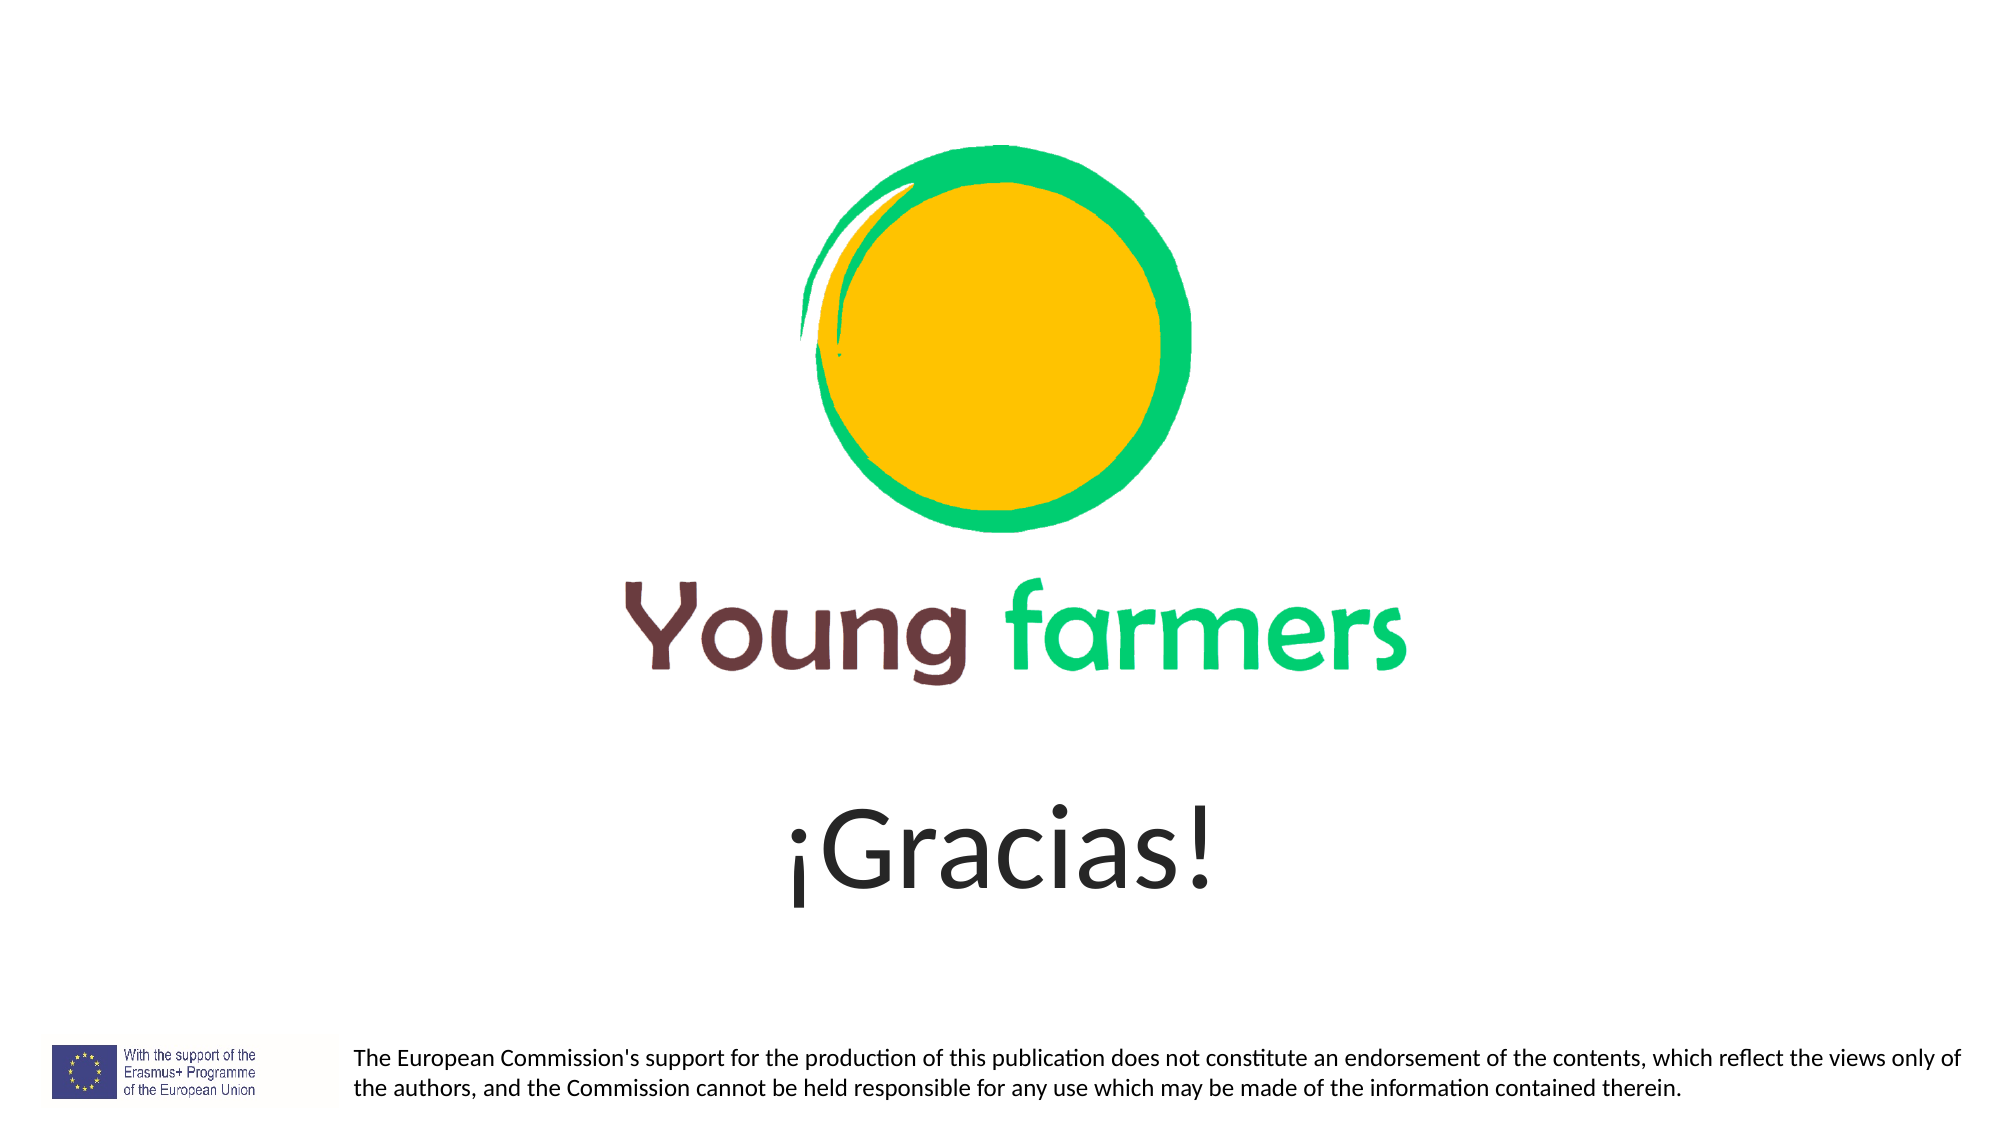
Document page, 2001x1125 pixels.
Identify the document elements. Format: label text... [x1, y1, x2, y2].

picture [41, 1034, 339, 1109]
text_box The European Commission's support for the production of this publication does not constitute an endorsement of the contents, which reflect the views only of the authors, and the Commission cannot be held responsible for any use which may be made of the information contained therein. [339, 1034, 1999, 1109]
picture [610, 145, 1422, 687]
text_box ¡Gracias! [0, 758, 2000, 920]
